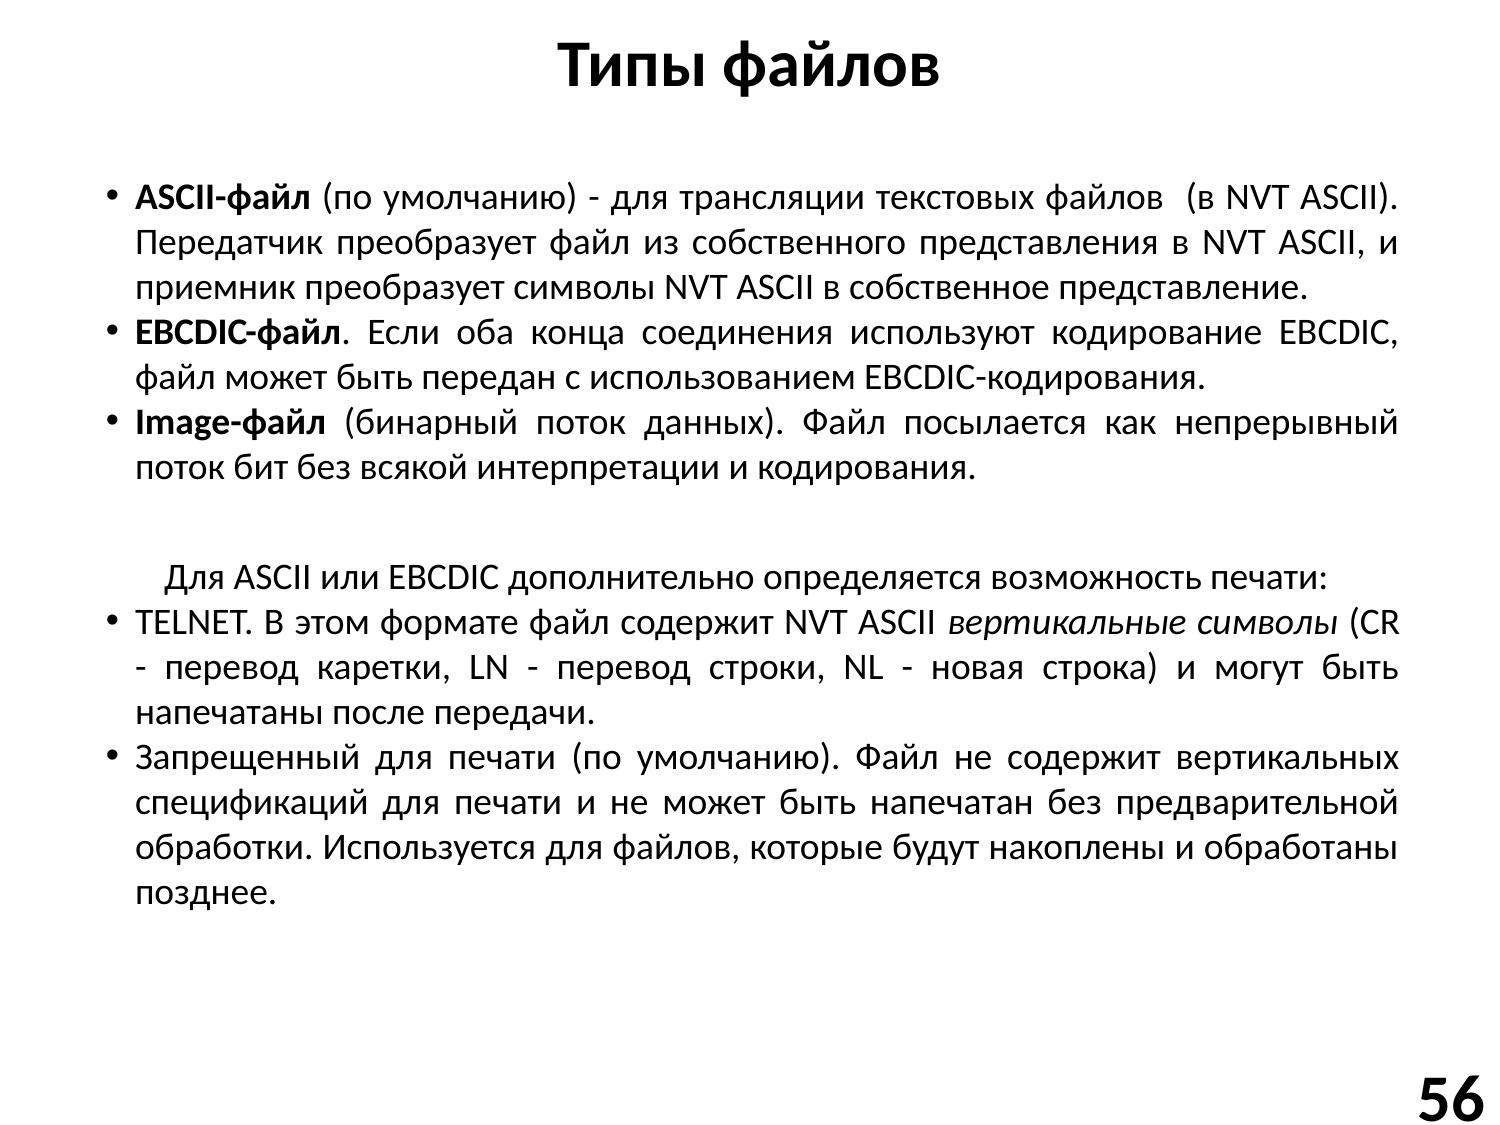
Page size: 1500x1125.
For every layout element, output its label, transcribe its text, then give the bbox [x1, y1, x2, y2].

text_box ASCII-файл (по умолчанию) - для трансляции текстовых файлов (в NVT ASCII). Передатчик преобразует файл из собственного представления в NVT ASCII, и приемник преобразует символы NVT ASCII в собственное представление. EBCDIC-файл. Если оба конца соединения используют кодирование EBCDIC, файл может быть передан с использованием EBCDIC-кодирования. Image-файл (бинарный поток данных). Файл посылается как непрерывный поток бит без всякой интерпретации и кодирования. [91, 164, 1415, 494]
slide_number 56 [1328, 1065, 1500, 1125]
title Типы файлов [41, 7, 1459, 112]
text_box Для ASCII или EBCDIC дополнительно определяется возможность печати: TELNET. В этом формате файл содержит NVT ASCII вертикальные символы (CR - перевод каретки, LN - перевод строки, NL - новая строка) и могут быть напечатаны после передачи. Запрещенный для печати (по умолчанию). Файл не содержит вертикальных спецификаций для печати и не может быть напечатан без предварительной обработки. Используется для файлов, которые будут накоплены и обработаны позднее. [91, 544, 1415, 920]
